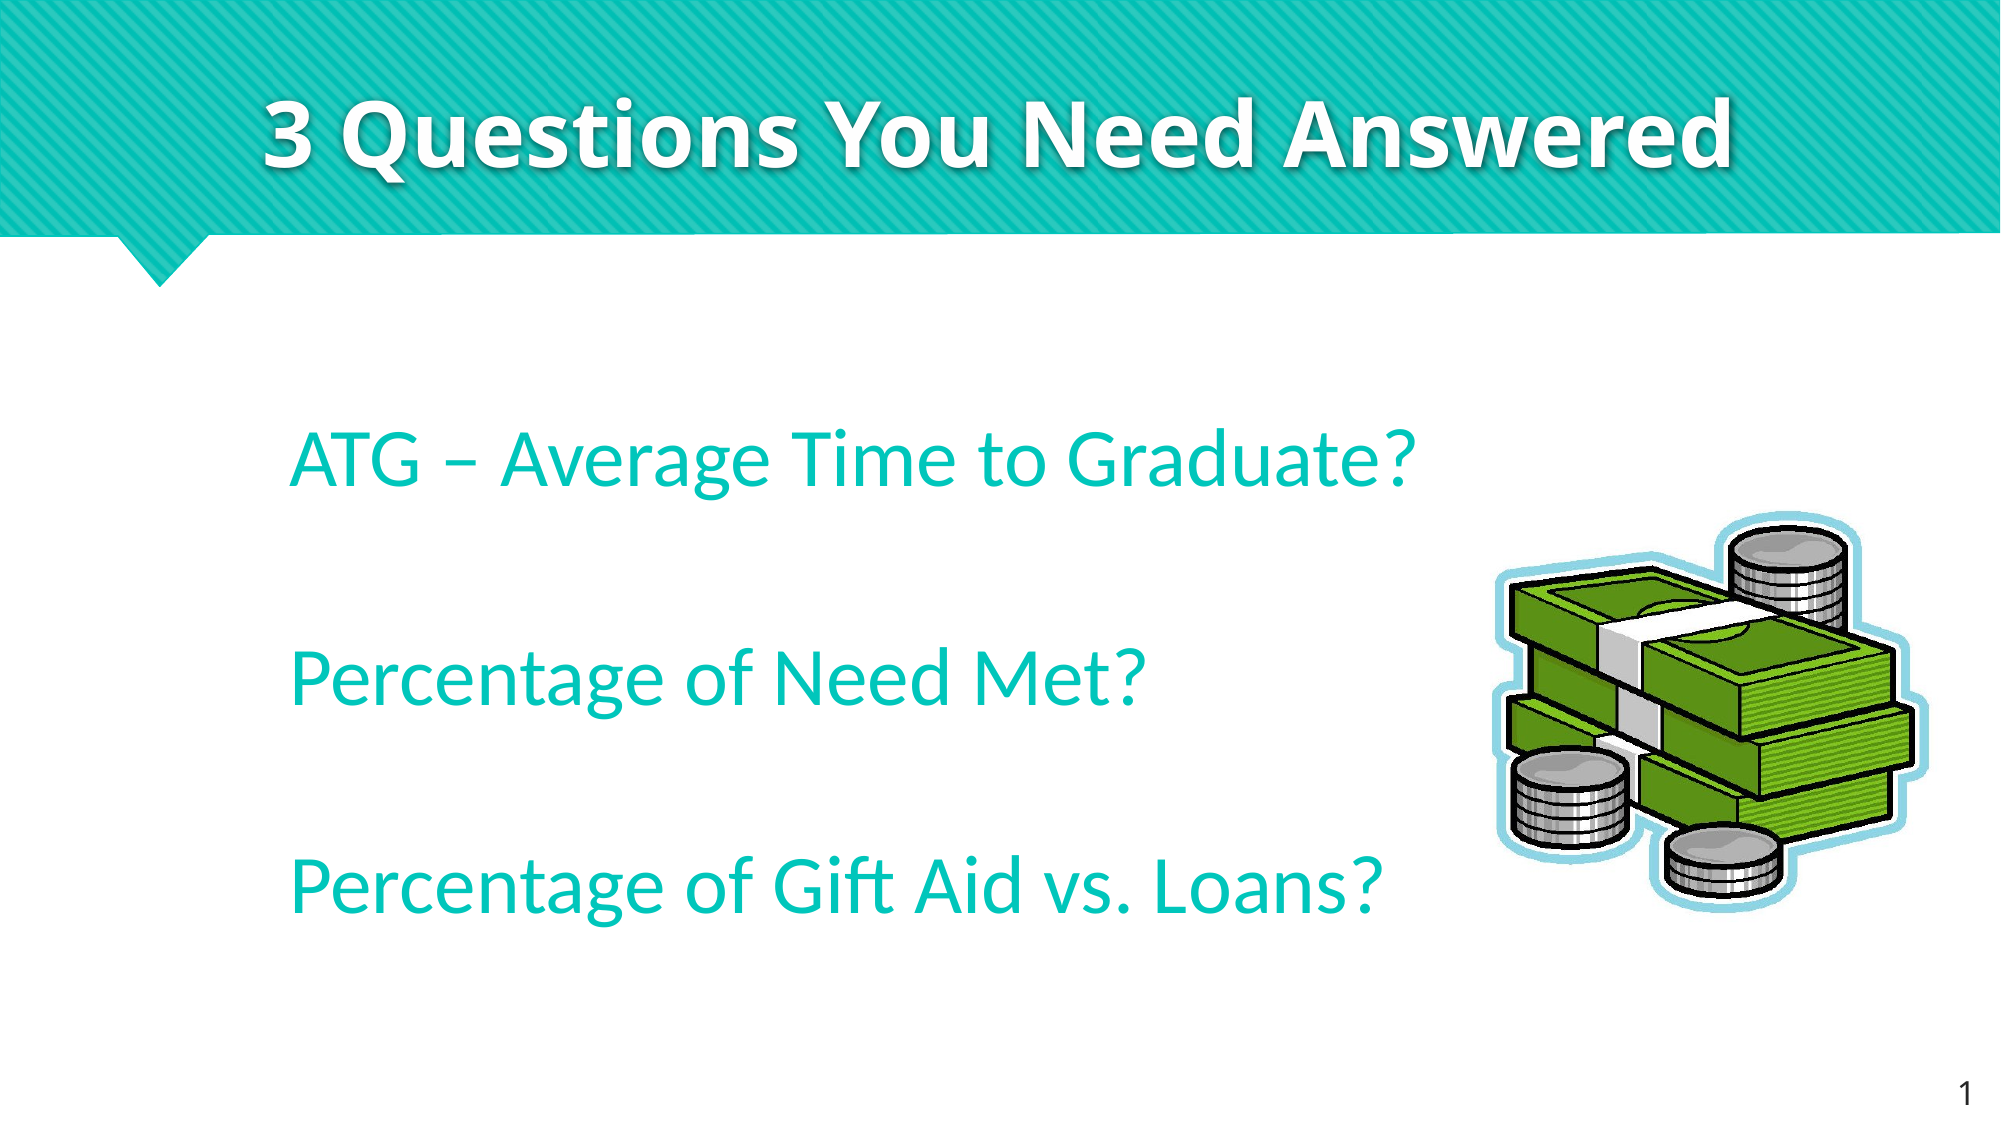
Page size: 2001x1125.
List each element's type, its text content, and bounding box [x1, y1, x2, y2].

text_box I [201, 672, 1464, 733]
picture [1464, 484, 1955, 933]
text_box Percentage of Gift Aid vs. Loans? [274, 823, 1444, 938]
text_box Percentage of Need Met? [274, 614, 1444, 730]
text_box ATG – Average Time to Graduate? [274, 396, 1444, 511]
text_box 1 [1932, 1064, 2000, 1120]
title 3 Questions You Need Answered [0, 34, 2000, 194]
